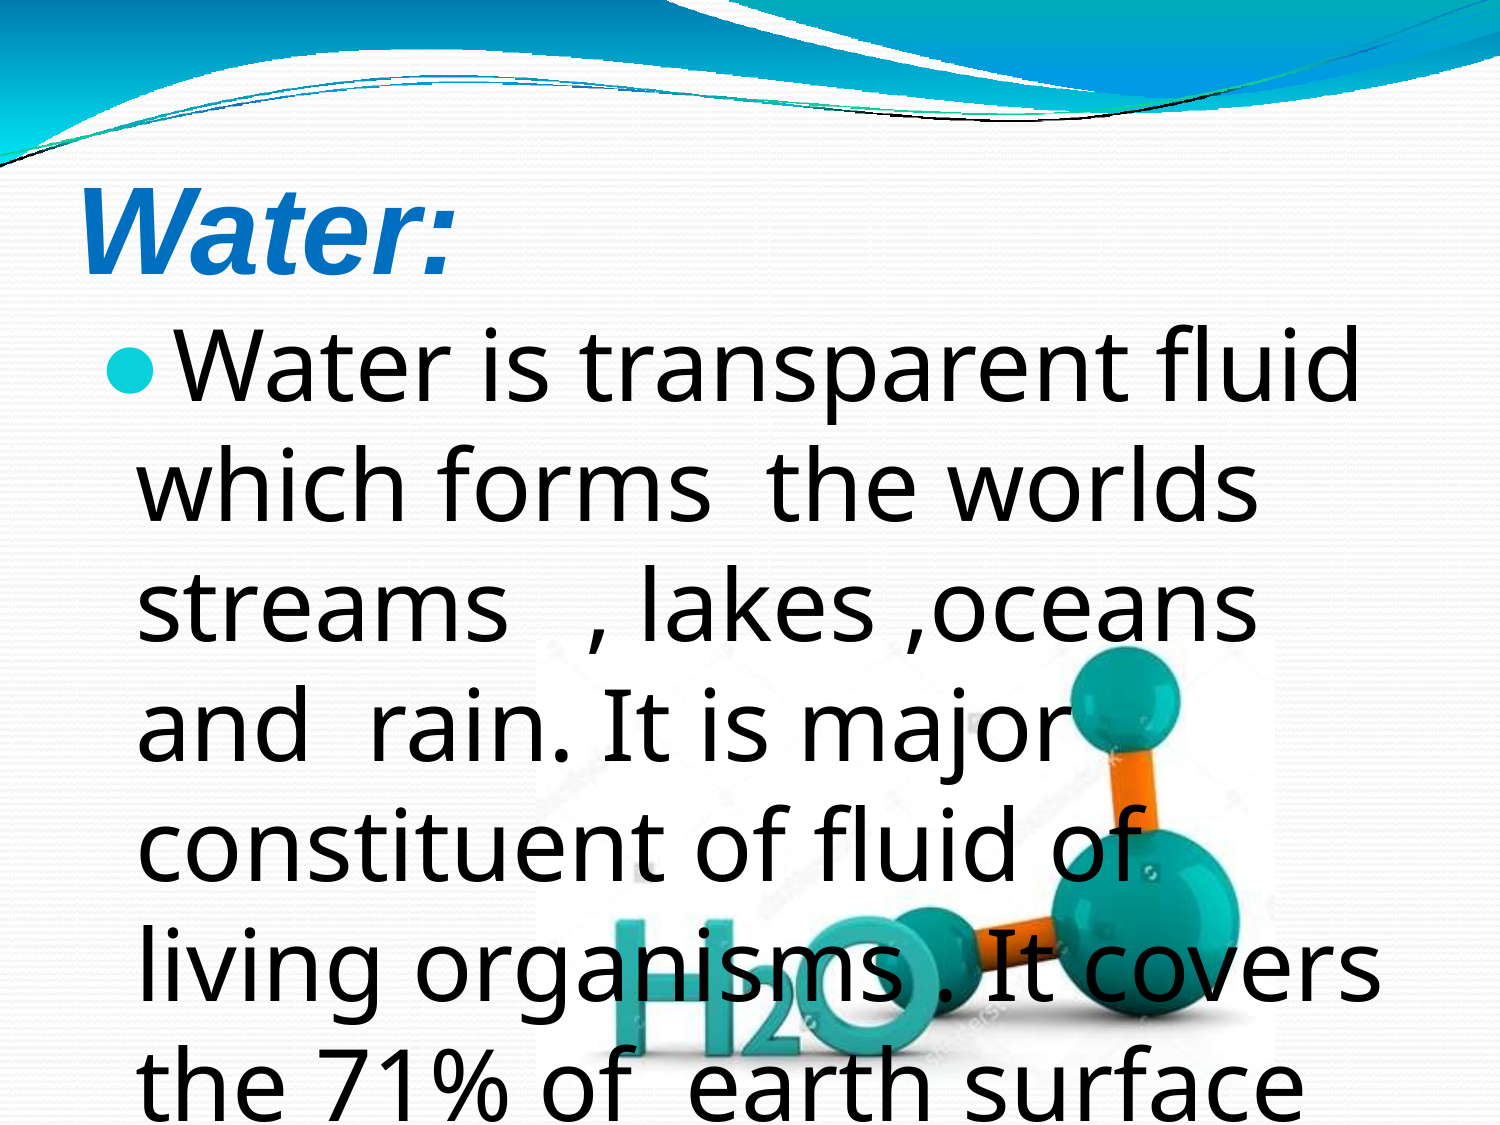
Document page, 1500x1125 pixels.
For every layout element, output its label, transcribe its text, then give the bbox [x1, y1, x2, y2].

text_box [535, 904, 1275, 1088]
text_box [0, 0, 1500, 1125]
text_box Water is transparent fluid which forms the worlds streams , lakes ,oceans and rain. It is major constituent of fluid of living organisms . It covers the 71% of earth surface [87, 299, 1392, 904]
title Water: [72, 147, 464, 302]
